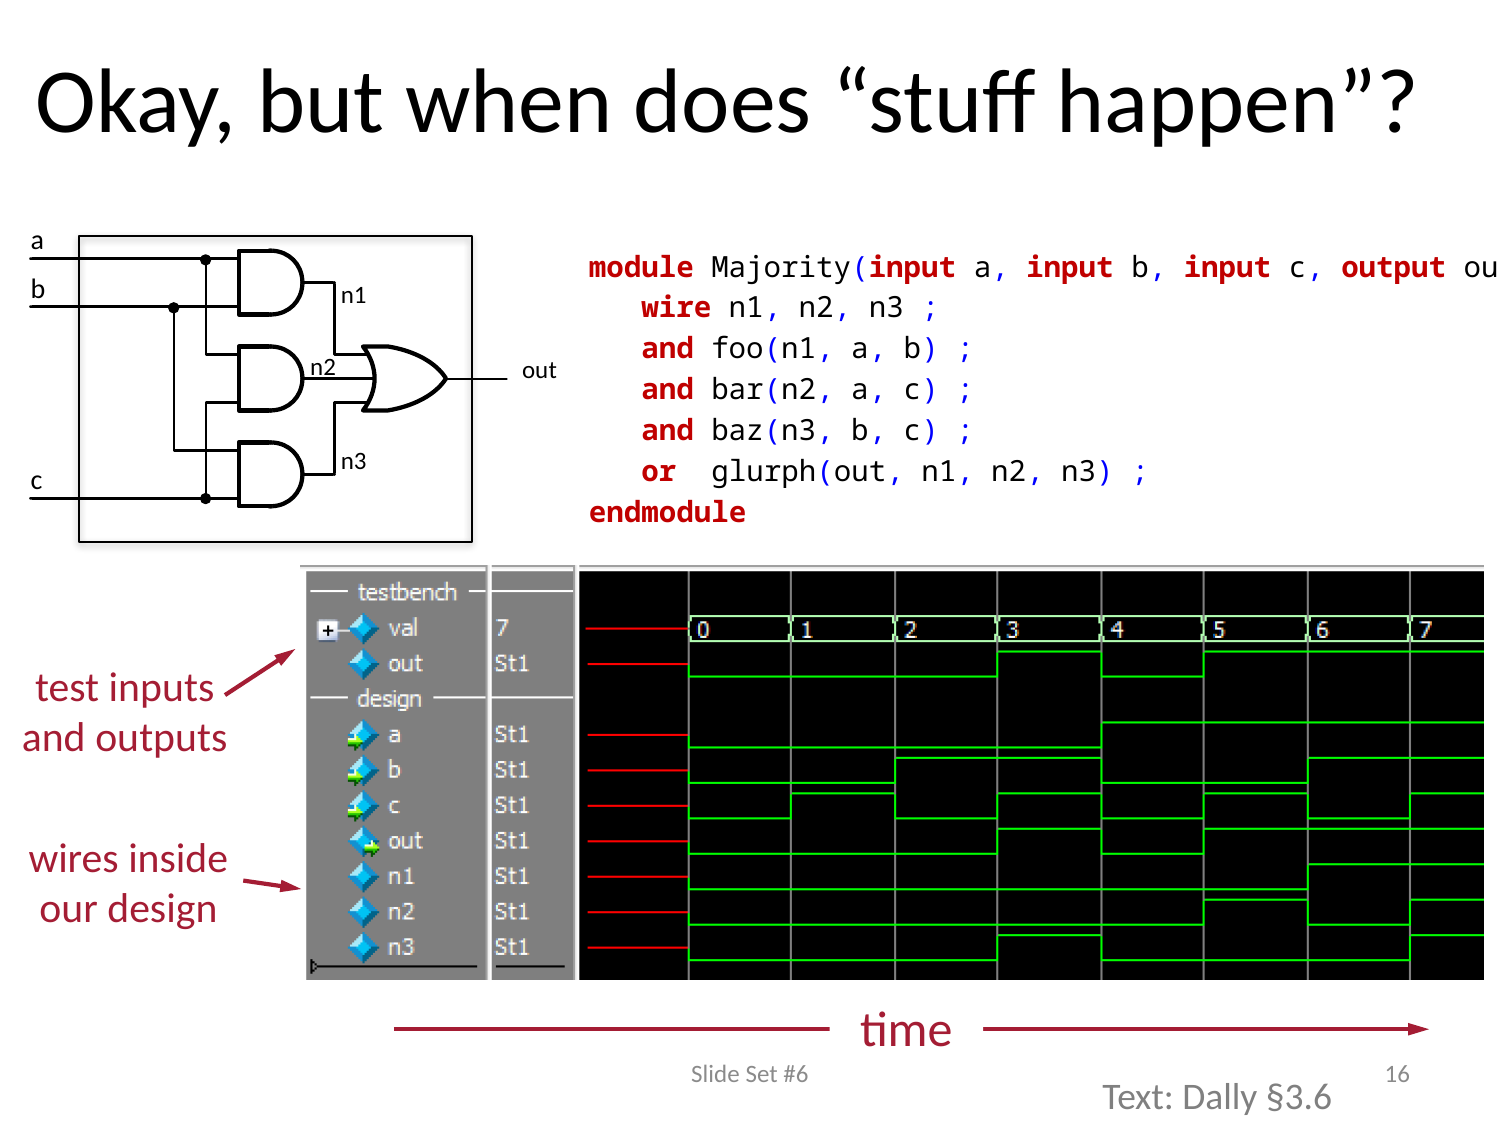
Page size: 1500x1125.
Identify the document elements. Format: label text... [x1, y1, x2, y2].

text_box Text: Dally §3.6 [1087, 1103, 1375, 1125]
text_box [12, 822, 302, 940]
text_box module Majority(input a, input b, input c, output out); wire n1, n2, n3 ; and foo(n1, a, b) ; and bar(n2, a, c) ; and baz(n3, b, c) ; or glurph(out, n1, n2, n3) ; endmodule [573, 199, 1500, 593]
slide_number 16 [1074, 1074, 1425, 1103]
title Okay, but when does “stuff happen”? [20, 1, 1500, 190]
footer Slide Set #6 [512, 1074, 988, 1103]
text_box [393, 988, 1430, 1065]
picture [299, 564, 1484, 980]
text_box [12, 211, 573, 543]
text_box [5, 648, 296, 769]
